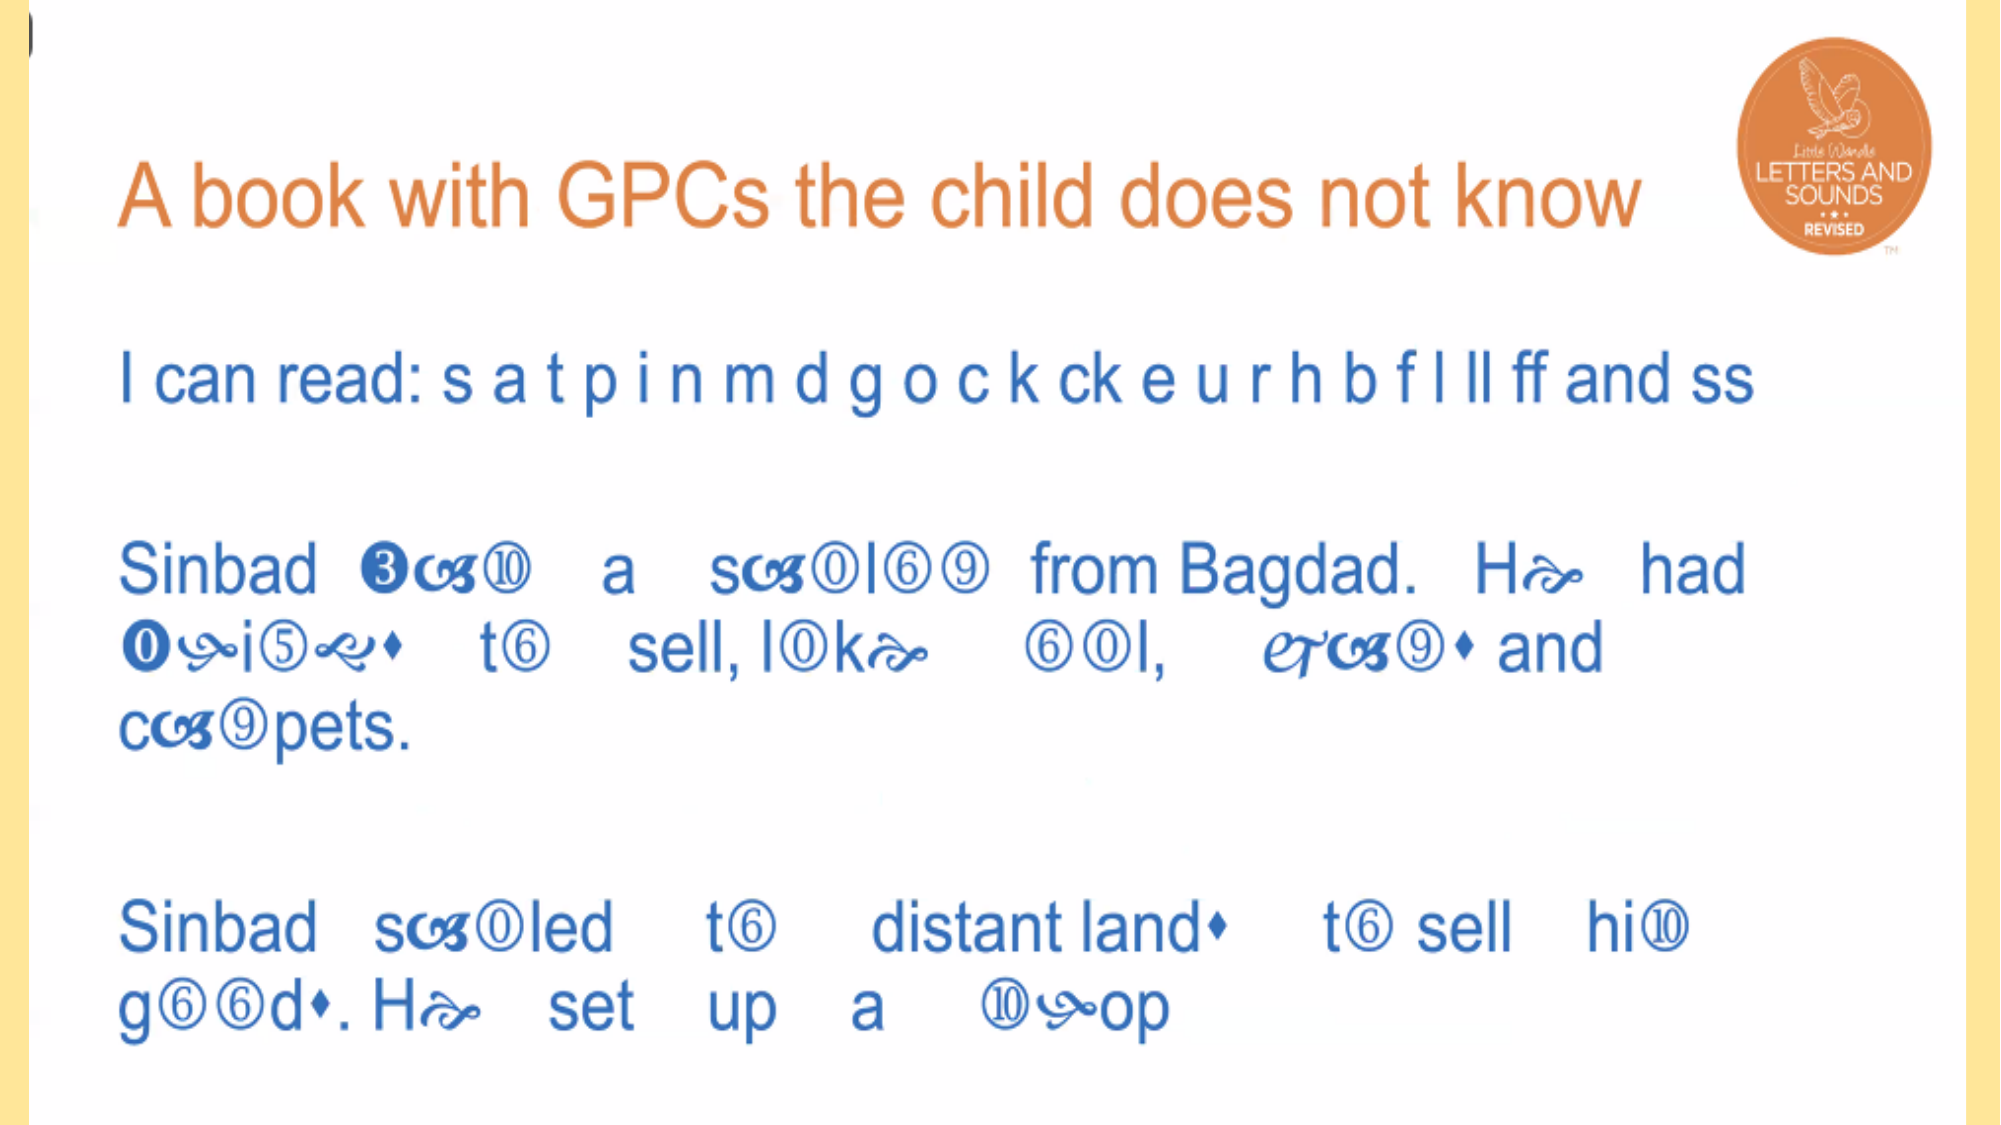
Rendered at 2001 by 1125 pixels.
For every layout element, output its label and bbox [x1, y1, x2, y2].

list [28, 0, 1967, 1125]
